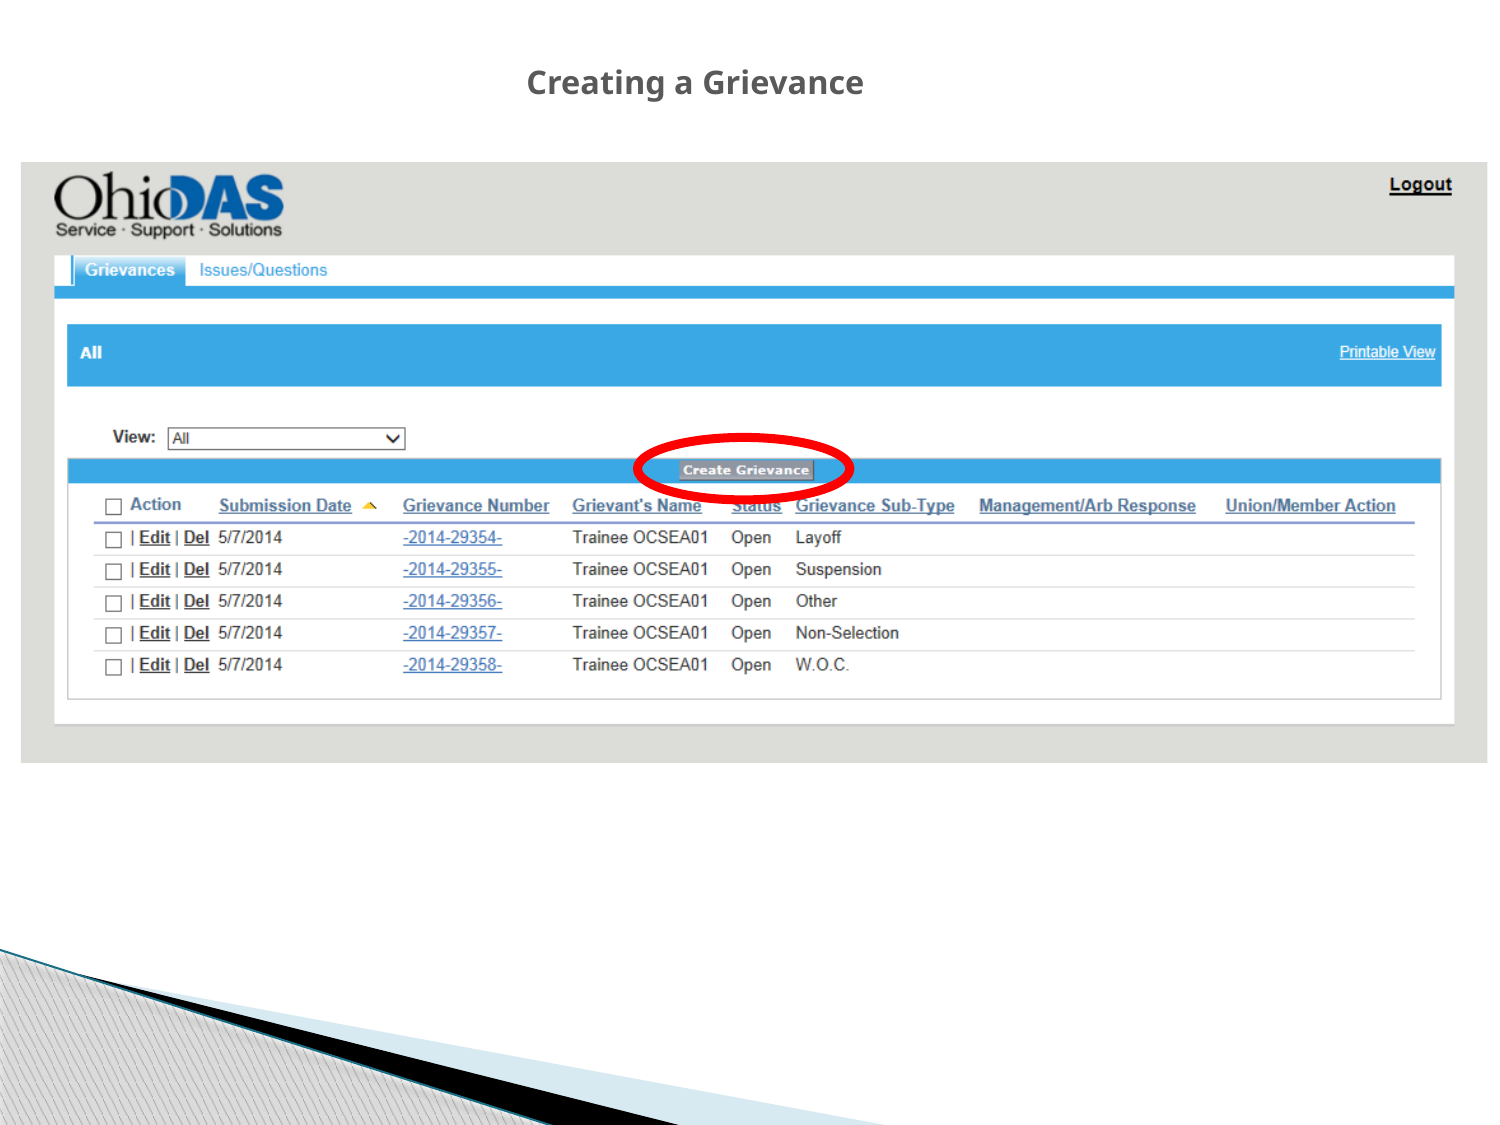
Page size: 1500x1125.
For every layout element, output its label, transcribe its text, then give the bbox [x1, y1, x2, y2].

picture [20, 162, 1488, 763]
title Creating a Grievance [37, 37, 1265, 113]
